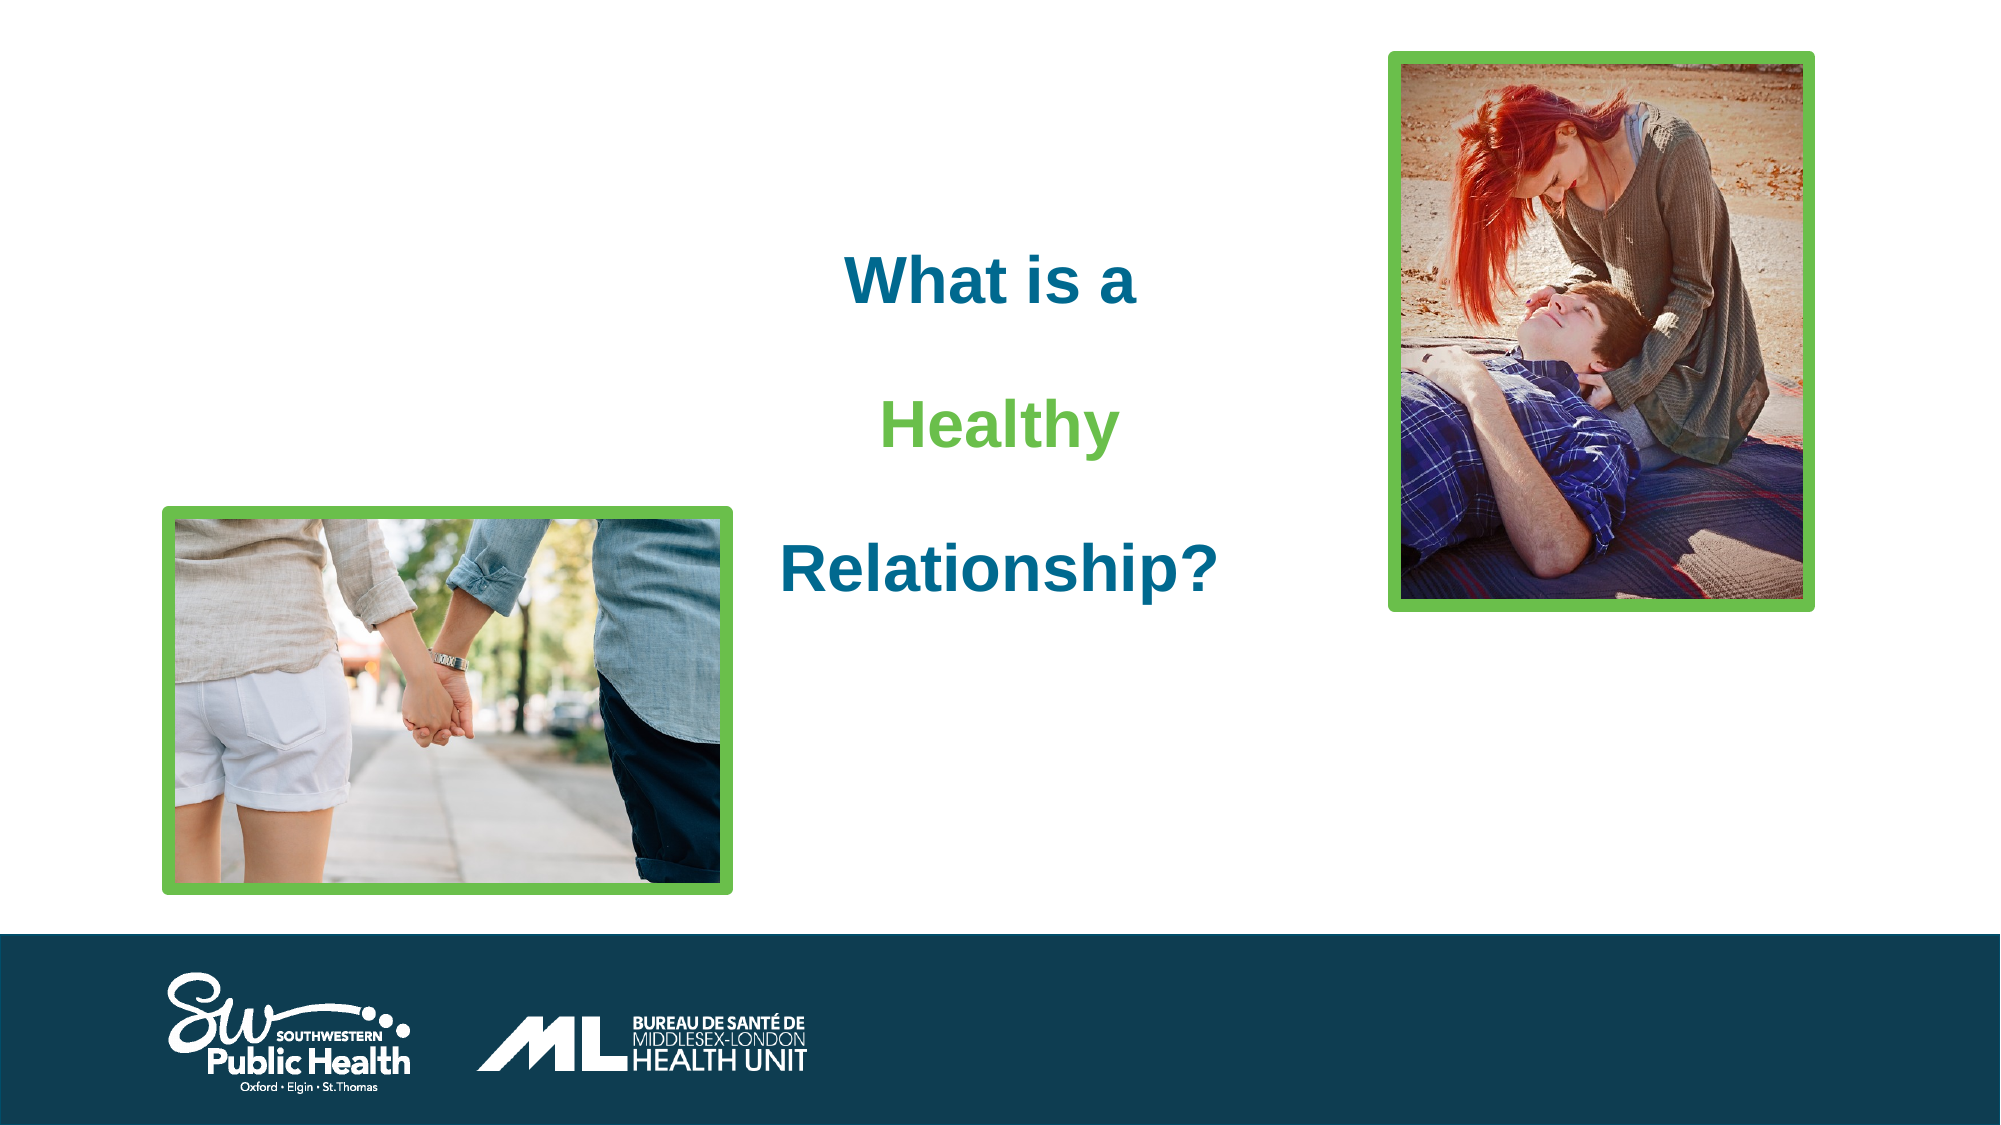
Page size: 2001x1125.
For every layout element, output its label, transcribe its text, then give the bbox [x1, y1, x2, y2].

title What is a Healthy Relationship? [598, 229, 1401, 623]
text_box [0, 934, 2000, 1125]
picture [717, 830, 721, 844]
picture [476, 1013, 807, 1071]
picture [157, 958, 419, 1109]
picture [174, 518, 721, 883]
picture [1400, 63, 1803, 600]
